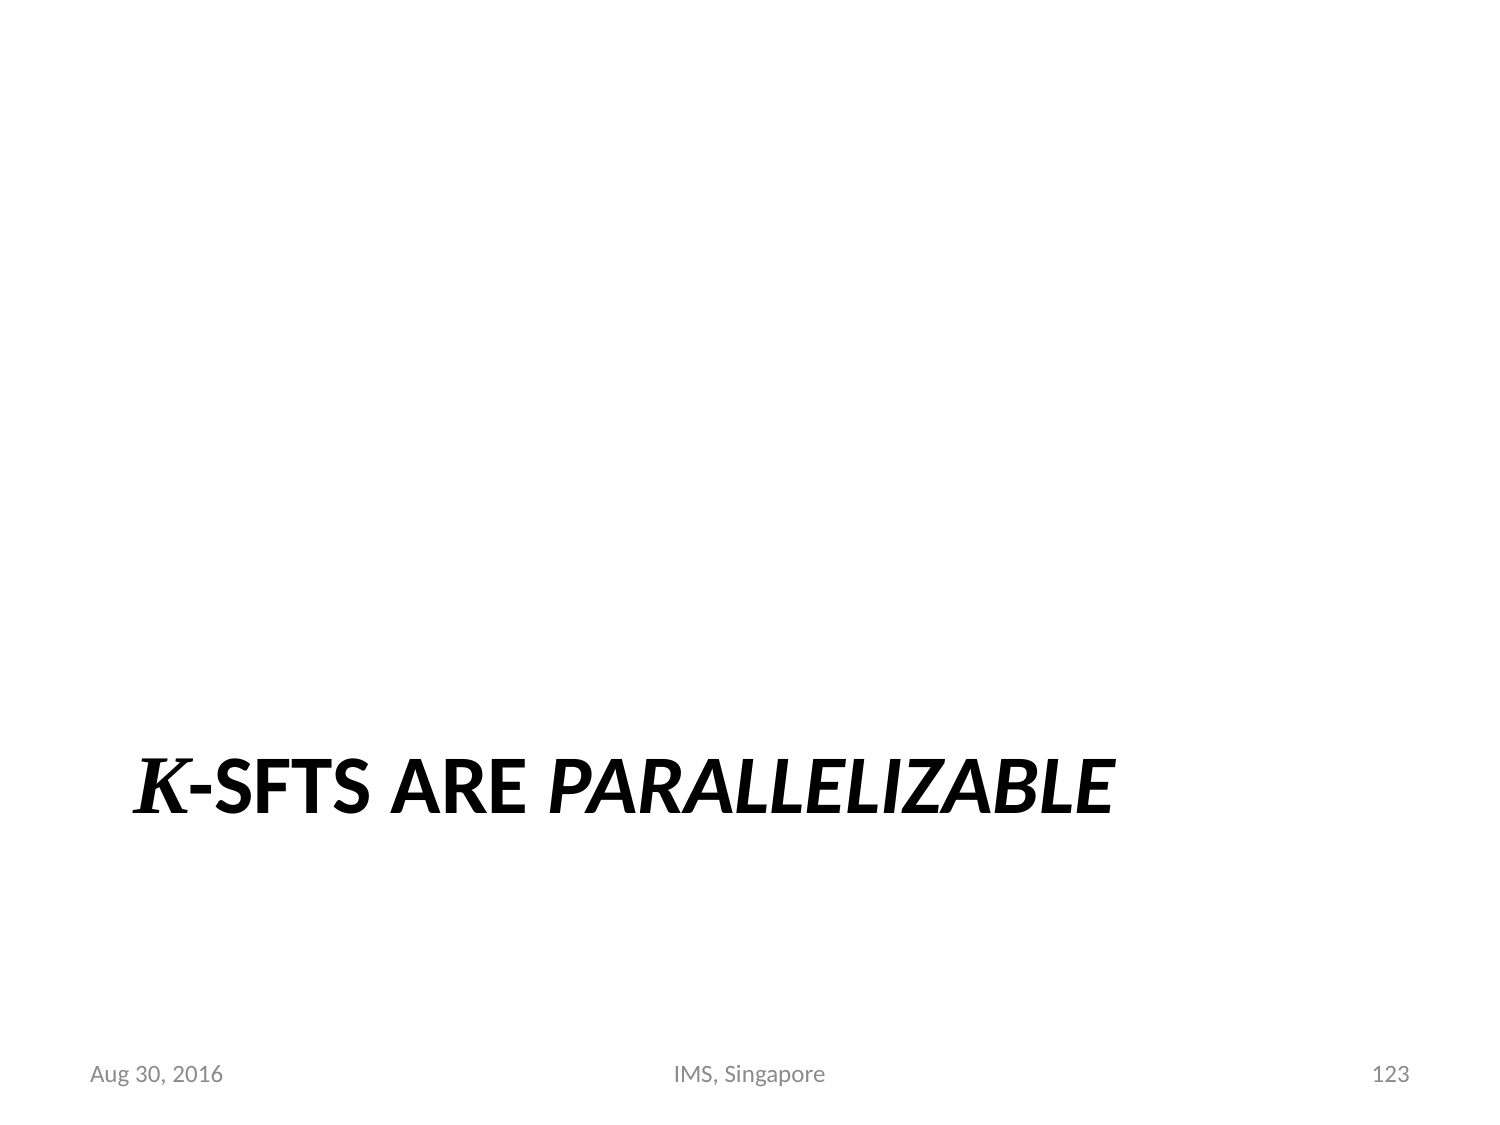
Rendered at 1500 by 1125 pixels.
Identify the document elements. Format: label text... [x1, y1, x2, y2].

slide_number 123 [1074, 1042, 1425, 1103]
footer IMS, Singapore [512, 1042, 988, 1103]
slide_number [75, 1042, 425, 1103]
title k-SFTs are parallelizable [118, 722, 1394, 947]
